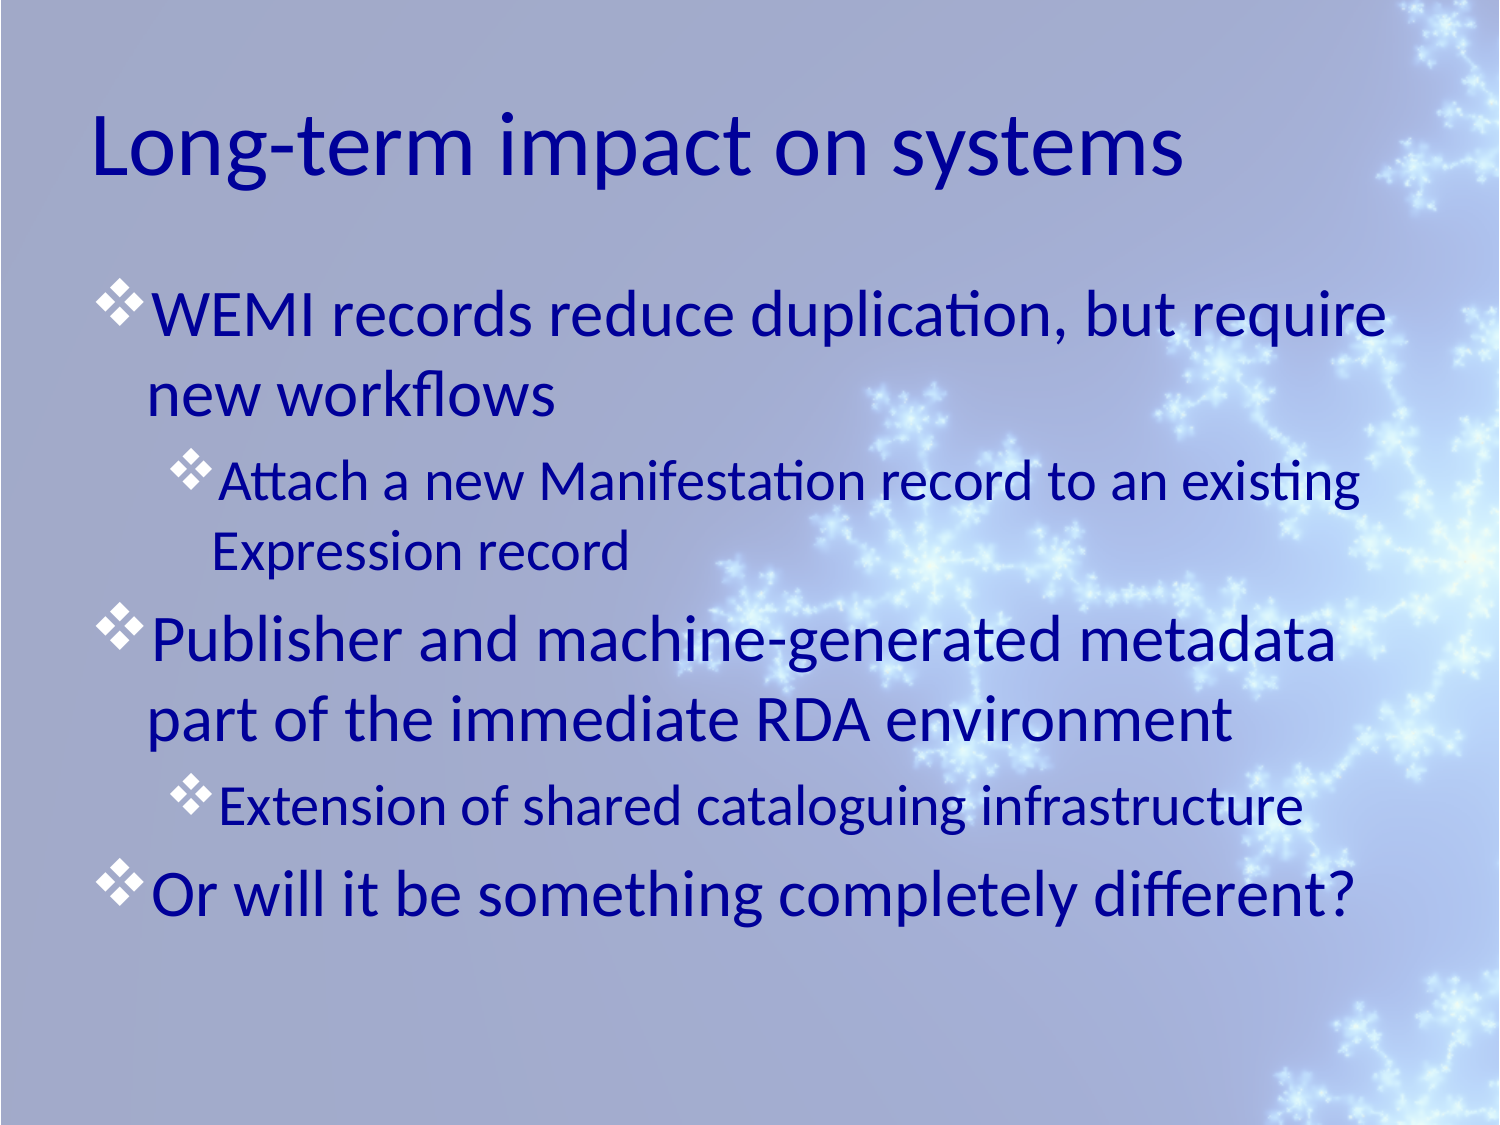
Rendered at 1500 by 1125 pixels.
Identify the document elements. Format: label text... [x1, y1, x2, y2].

title Long-term impact on systems [75, 45, 1425, 233]
picture [1, 0, 1499, 1125]
list WEMI records reduce duplication, but require new workflows Attach a new Manifestation record to an existing Expression record Publisher and machine-generated metadata part of the immediate RDA environment Extension of shared cataloguing infrastructure Or will it be something completely different? [75, 262, 1425, 1005]
